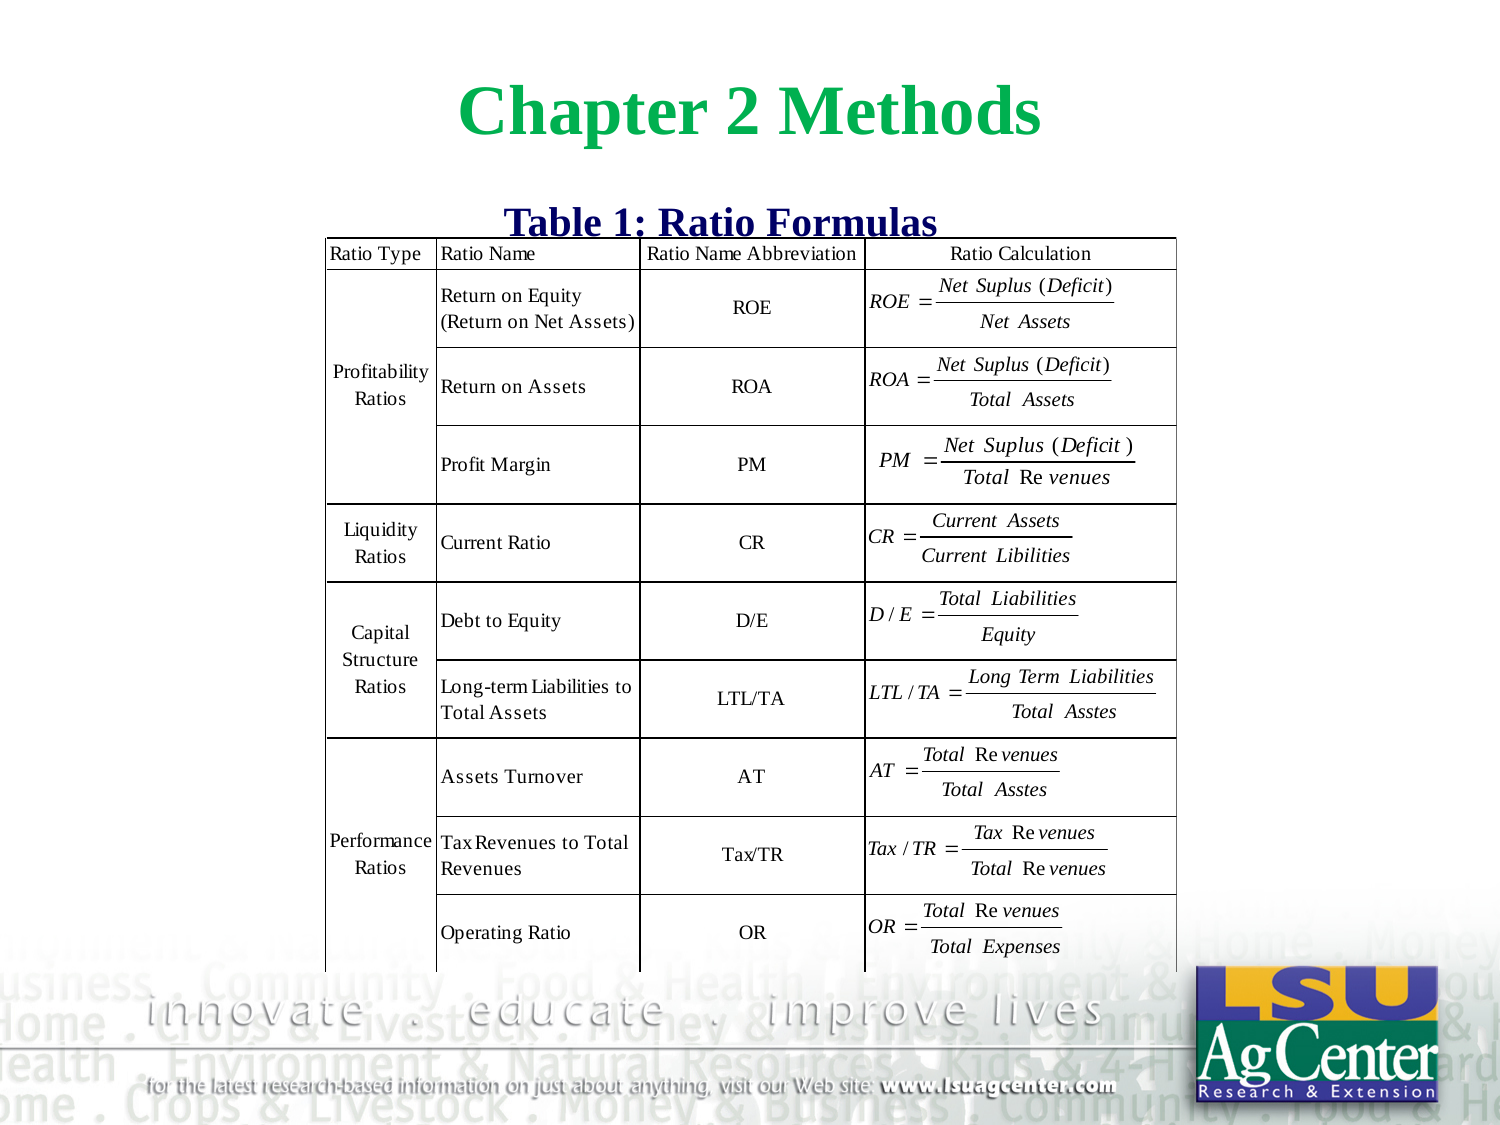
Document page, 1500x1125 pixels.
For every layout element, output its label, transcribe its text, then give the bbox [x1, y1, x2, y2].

subtitle Table 1: Ratio Formulas [24, 187, 1426, 951]
title Chapter 2 Methods [112, 37, 1388, 176]
picture [0, 0, 1500, 1125]
